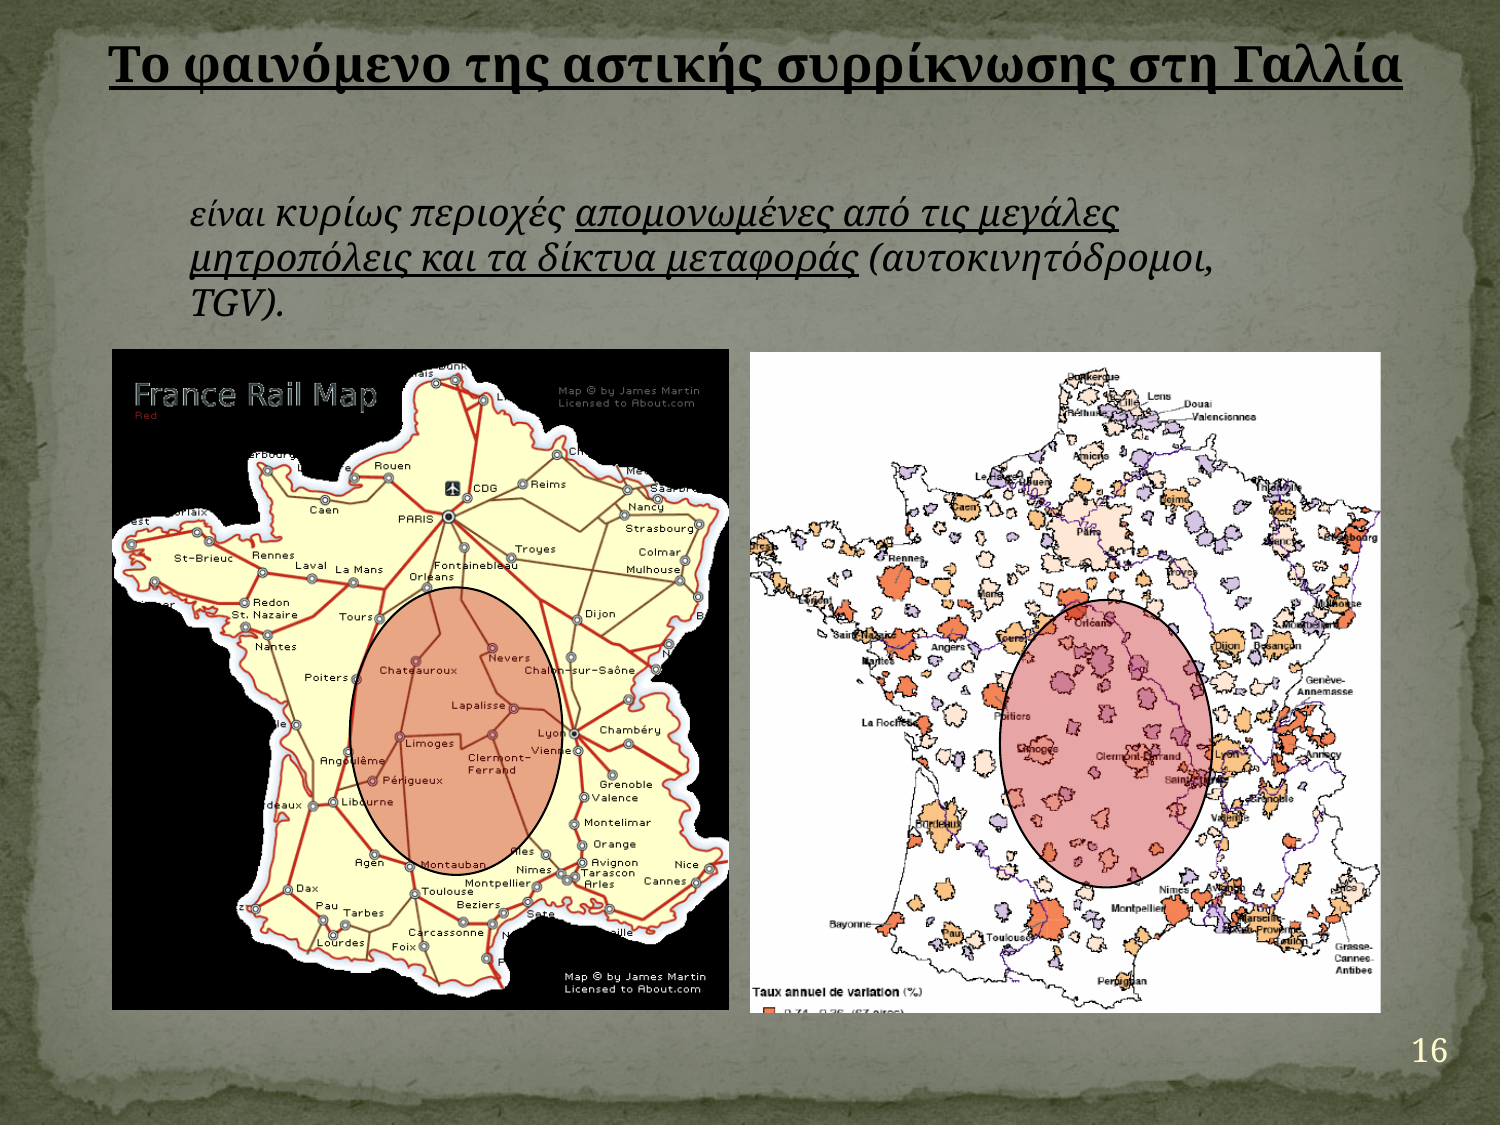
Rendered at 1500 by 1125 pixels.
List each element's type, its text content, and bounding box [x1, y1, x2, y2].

slide_number 16 [1379, 1014, 1480, 1089]
text_box Το φαινόμενο της αστικής συρρίκνωσης στη Γαλλία [49, 24, 1463, 100]
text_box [115, 352, 1379, 1010]
text_box είναι κυρίως περιοχές απομονωμένες από τις μεγάλες μητροπόλεις και τα δίκτυα μεταφοράς (αυτοκινητόδρομοι, TGV). [174, 181, 1300, 332]
